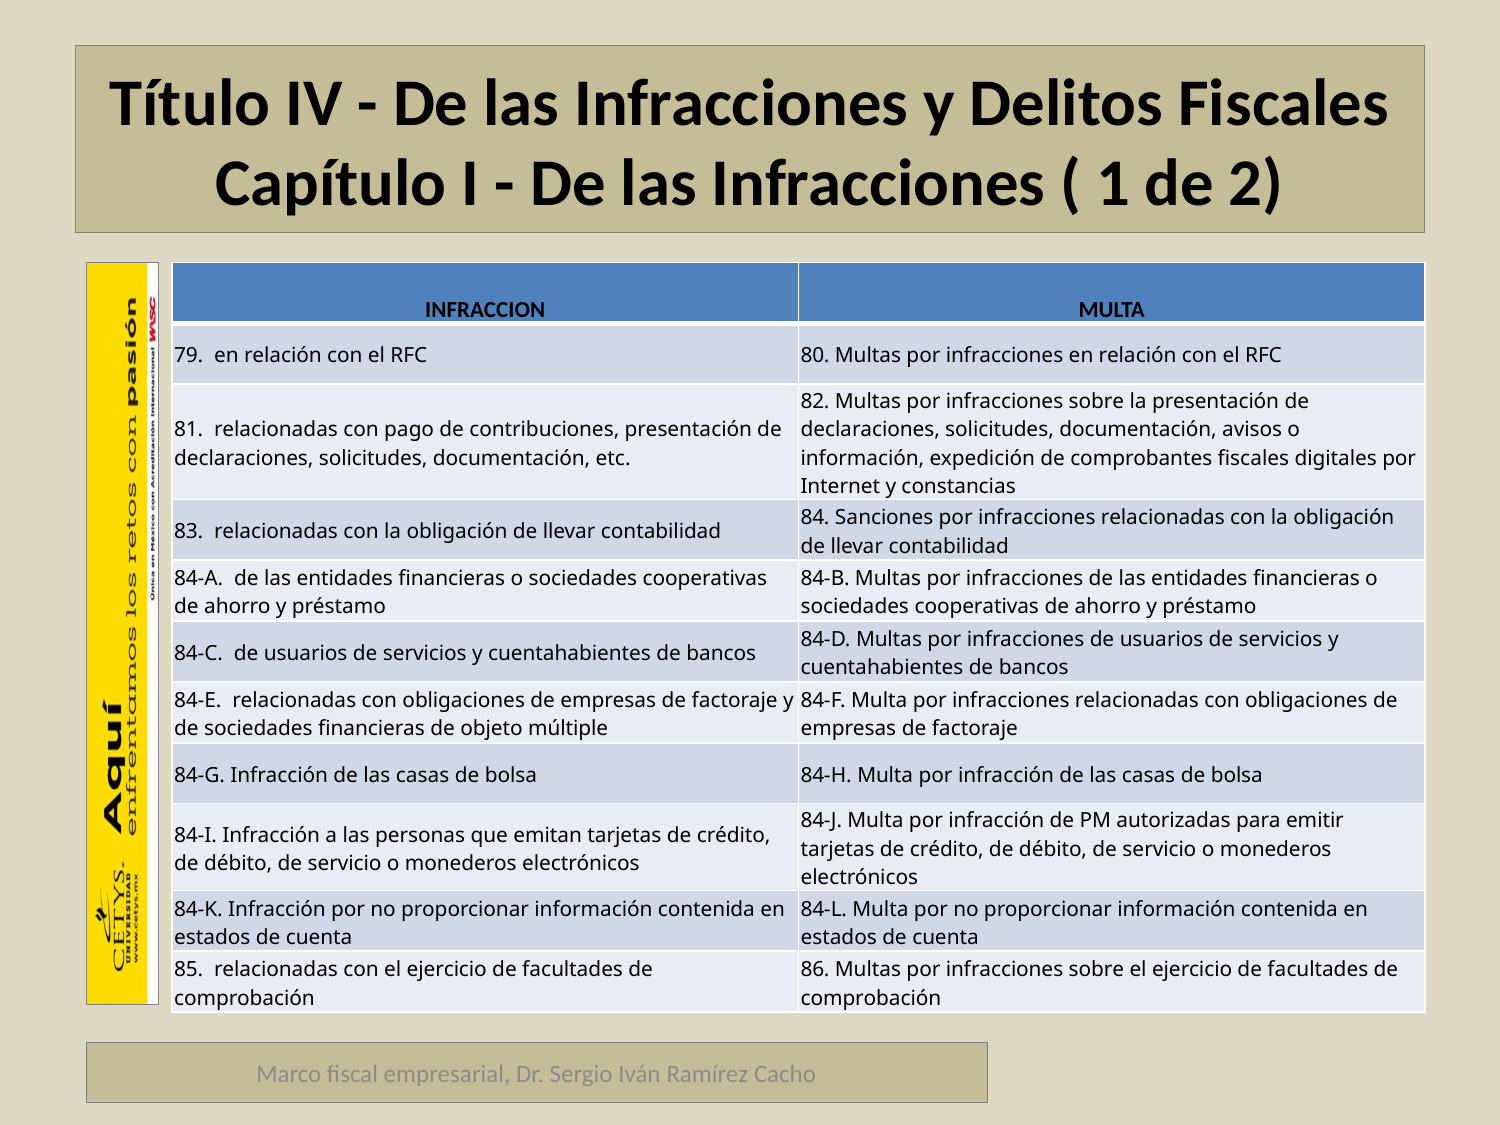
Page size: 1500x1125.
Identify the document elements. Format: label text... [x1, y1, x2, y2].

table_cell 84-J. Multa por infracción de PM autorizadas para emitir tarjetas de crédito, de débito, de servicio o monederos electrónicos [799, 804, 1424, 890]
table_cell 84-F. Multa por infracciones relacionadas con obligaciones de empresas de factoraje [799, 683, 1424, 742]
table_cell 84-L. Multa por no proporcionar información contenida en estados de cuenta [799, 891, 1424, 950]
table_cell 84-I. Infracción a las personas que emitan tarjetas de crédito, de débito, de servicio o monederos electrónicos [173, 804, 798, 890]
footer Marco fiscal empresarial, Dr. Sergio Iván Ramírez Cacho [86, 1042, 988, 1103]
table_cell 84-E. relacionadas con obligaciones de empresas de factoraje y de sociedades financieras de objeto múltiple [173, 683, 798, 742]
table_cell 84. Sanciones por infracciones relacionadas con la obligación de llevar contabilidad [799, 500, 1424, 559]
table_header MULTA [799, 263, 1424, 321]
title Título IV - De las Infracciones y Delitos Fiscales Capítulo I - De las Infracciones ( 1 de 2) [75, 45, 1425, 233]
table_cell 84-B. Multas por infracciones de las entidades financieras o sociedades cooperativas de ahorro y préstamo [799, 561, 1424, 620]
table_cell 84-G. Infracción de las casas de bolsa [173, 744, 798, 803]
table_cell 84-D. Multas por infracciones de usuarios de servicios y cuentahabientes de bancos [799, 622, 1424, 681]
table_cell 81. relacionadas con pago de contribuciones, presentación de declaraciones, solicitudes, documentación, etc. [173, 385, 798, 499]
table_cell 84-H. Multa por infracción de las casas de bolsa [799, 744, 1424, 803]
table_header INFRACCION [173, 263, 798, 321]
table_cell 83. relacionadas con la obligación de llevar contabilidad [173, 500, 798, 559]
table_cell 79. en relación con el RFC [173, 326, 798, 383]
table_cell 84-A. de las entidades financieras o sociedades cooperativas de ahorro y préstamo [173, 561, 798, 620]
picture [87, 263, 158, 1004]
table_cell 86. Multas por infracciones sobre el ejercicio de facultades de comprobación [799, 952, 1424, 1011]
table_cell 84-C. de usuarios de servicios y cuentahabientes de bancos [173, 622, 798, 681]
table_cell 84-K. Infracción por no proporcionar información contenida en estados de cuenta [173, 891, 798, 950]
table_cell 82. Multas por infracciones sobre la presentación de declaraciones, solicitudes, documentación, avisos o información, expedición de comprobantes fiscales digitales por Internet y constancias [799, 385, 1424, 499]
table_cell 85. relacionadas con el ejercicio de facultades de comprobación [173, 952, 798, 1011]
table_cell 80. Multas por infracciones en relación con el RFC [799, 326, 1424, 383]
